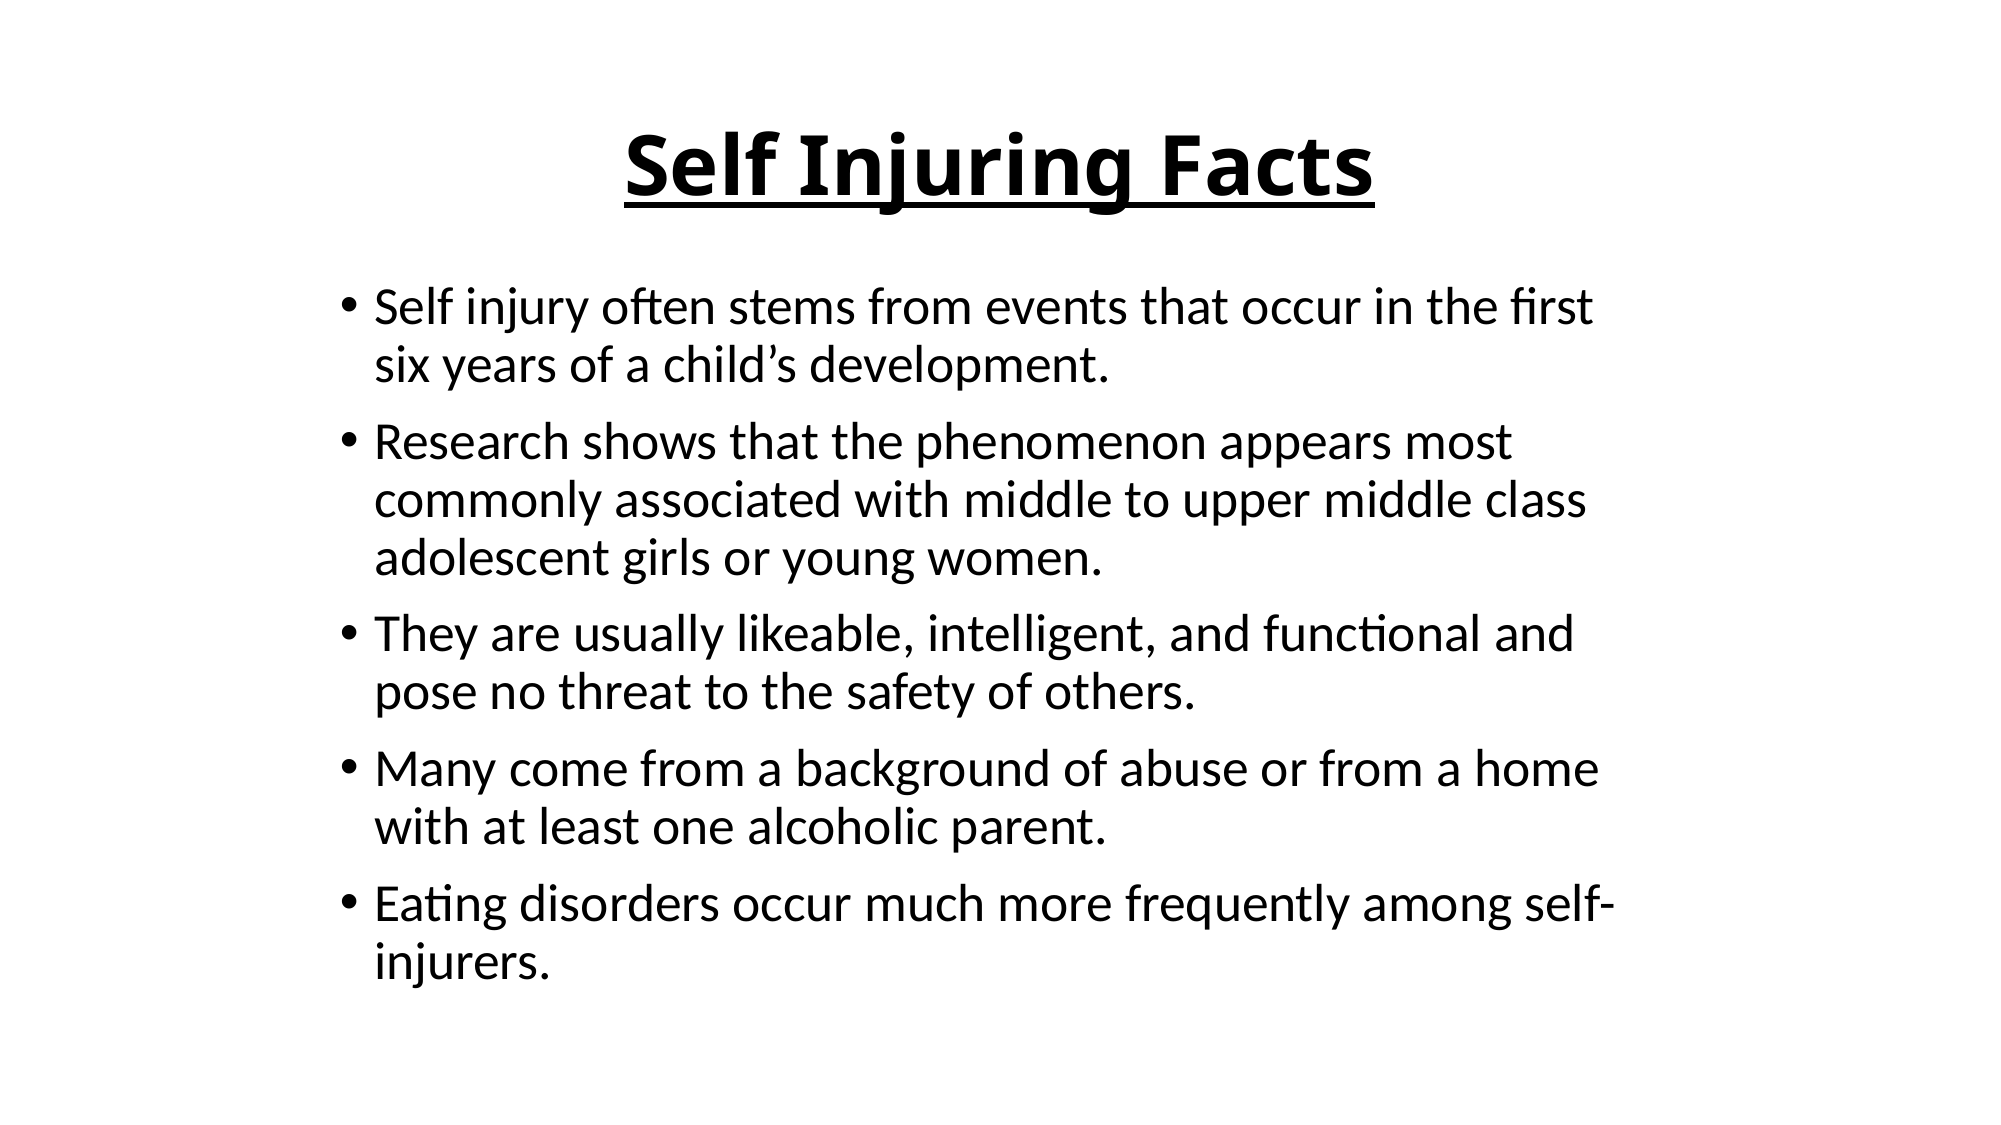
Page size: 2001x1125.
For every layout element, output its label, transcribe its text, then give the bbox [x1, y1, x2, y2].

title Self Injuring Facts [137, 59, 1863, 278]
list Self injury often stems from events that occur in the first six years of a child’s development. Research shows that the phenomenon appears most commonly associated with middle to upper middle class adolescent girls or young women. They are usually likeable, intelligent, and functional and pose no threat to the safety of others. Many come from a background of abuse or from a home with at least one alcoholic parent. Eating disorders occur much more frequently among self-injurers. [324, 187, 1675, 1000]
